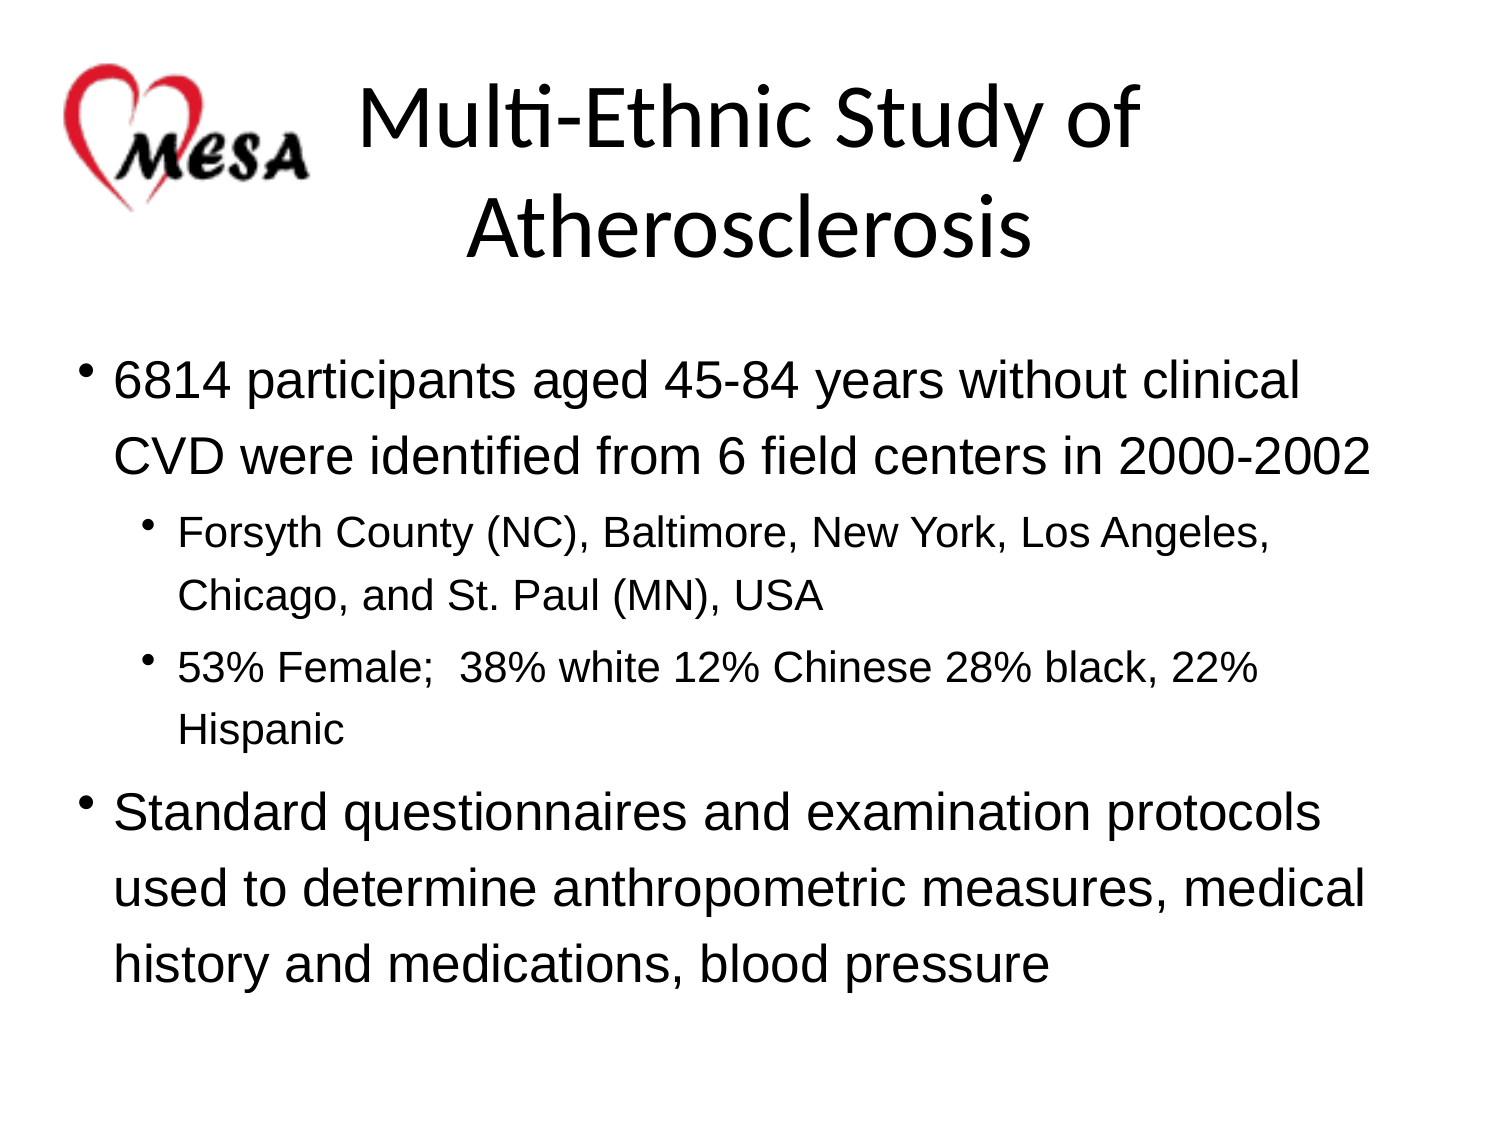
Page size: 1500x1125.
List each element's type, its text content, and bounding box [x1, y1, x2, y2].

picture [62, 62, 313, 216]
title Multi-Ethnic Study of Atherosclerosis [74, 44, 1426, 288]
list 6814 participants aged 45-84 years without clinical CVD were identified from 6 field centers in 2000-2002 Forsyth County (NC), Baltimore, New York, Los Angeles, Chicago, and St. Paul (MN), USA 53% Female; 38% white 12% Chinese 28% black, 22% Hispanic Standard questionnaires and examination protocols used to determine anthropometric measures, medical history and medications, blood pressure [62, 324, 1413, 1068]
